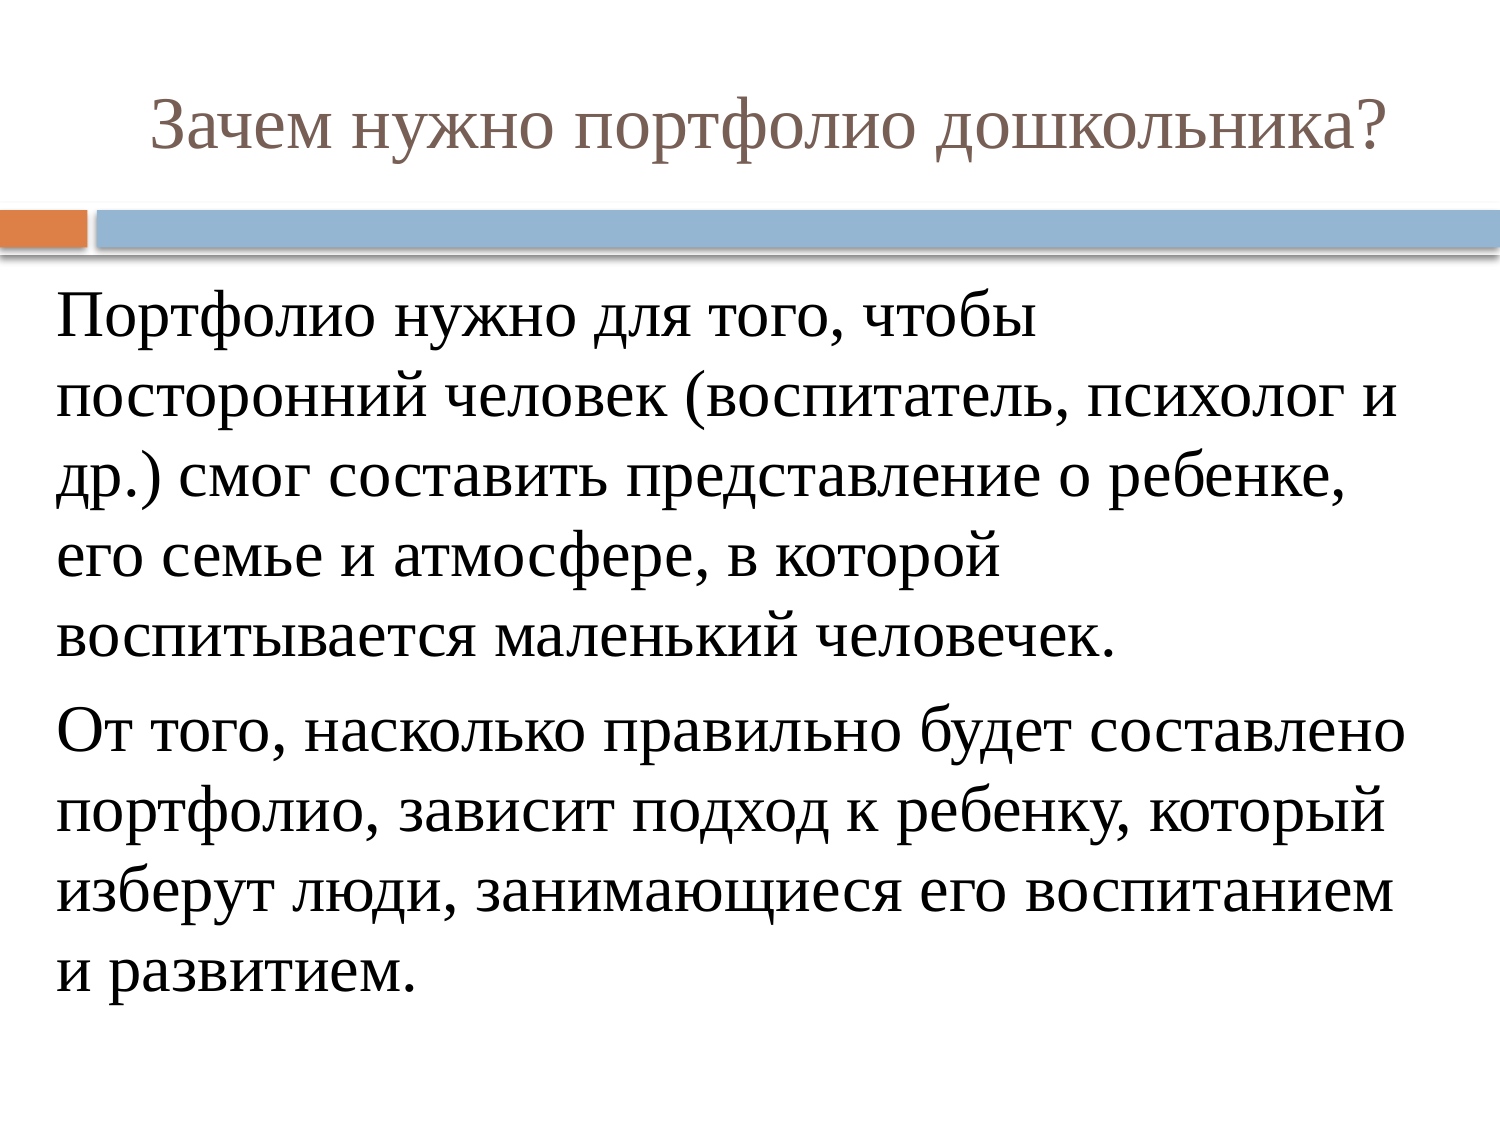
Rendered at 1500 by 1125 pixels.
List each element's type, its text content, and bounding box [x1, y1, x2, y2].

list Портфолио нужно для того, чтобы посторонний человек (воспитатель, психолог и др.) смог составить представление о ребенке, его семье и атмосфере, в которой воспитывается маленький человечек. От того, насколько правильно будет составлено портфолио, зависит подход к ребенку, который изберут люди, занимающиеся его воспитанием и развитием. [41, 262, 1438, 1106]
title Зачем нужно портфолио дошкольника? [100, 37, 1438, 200]
